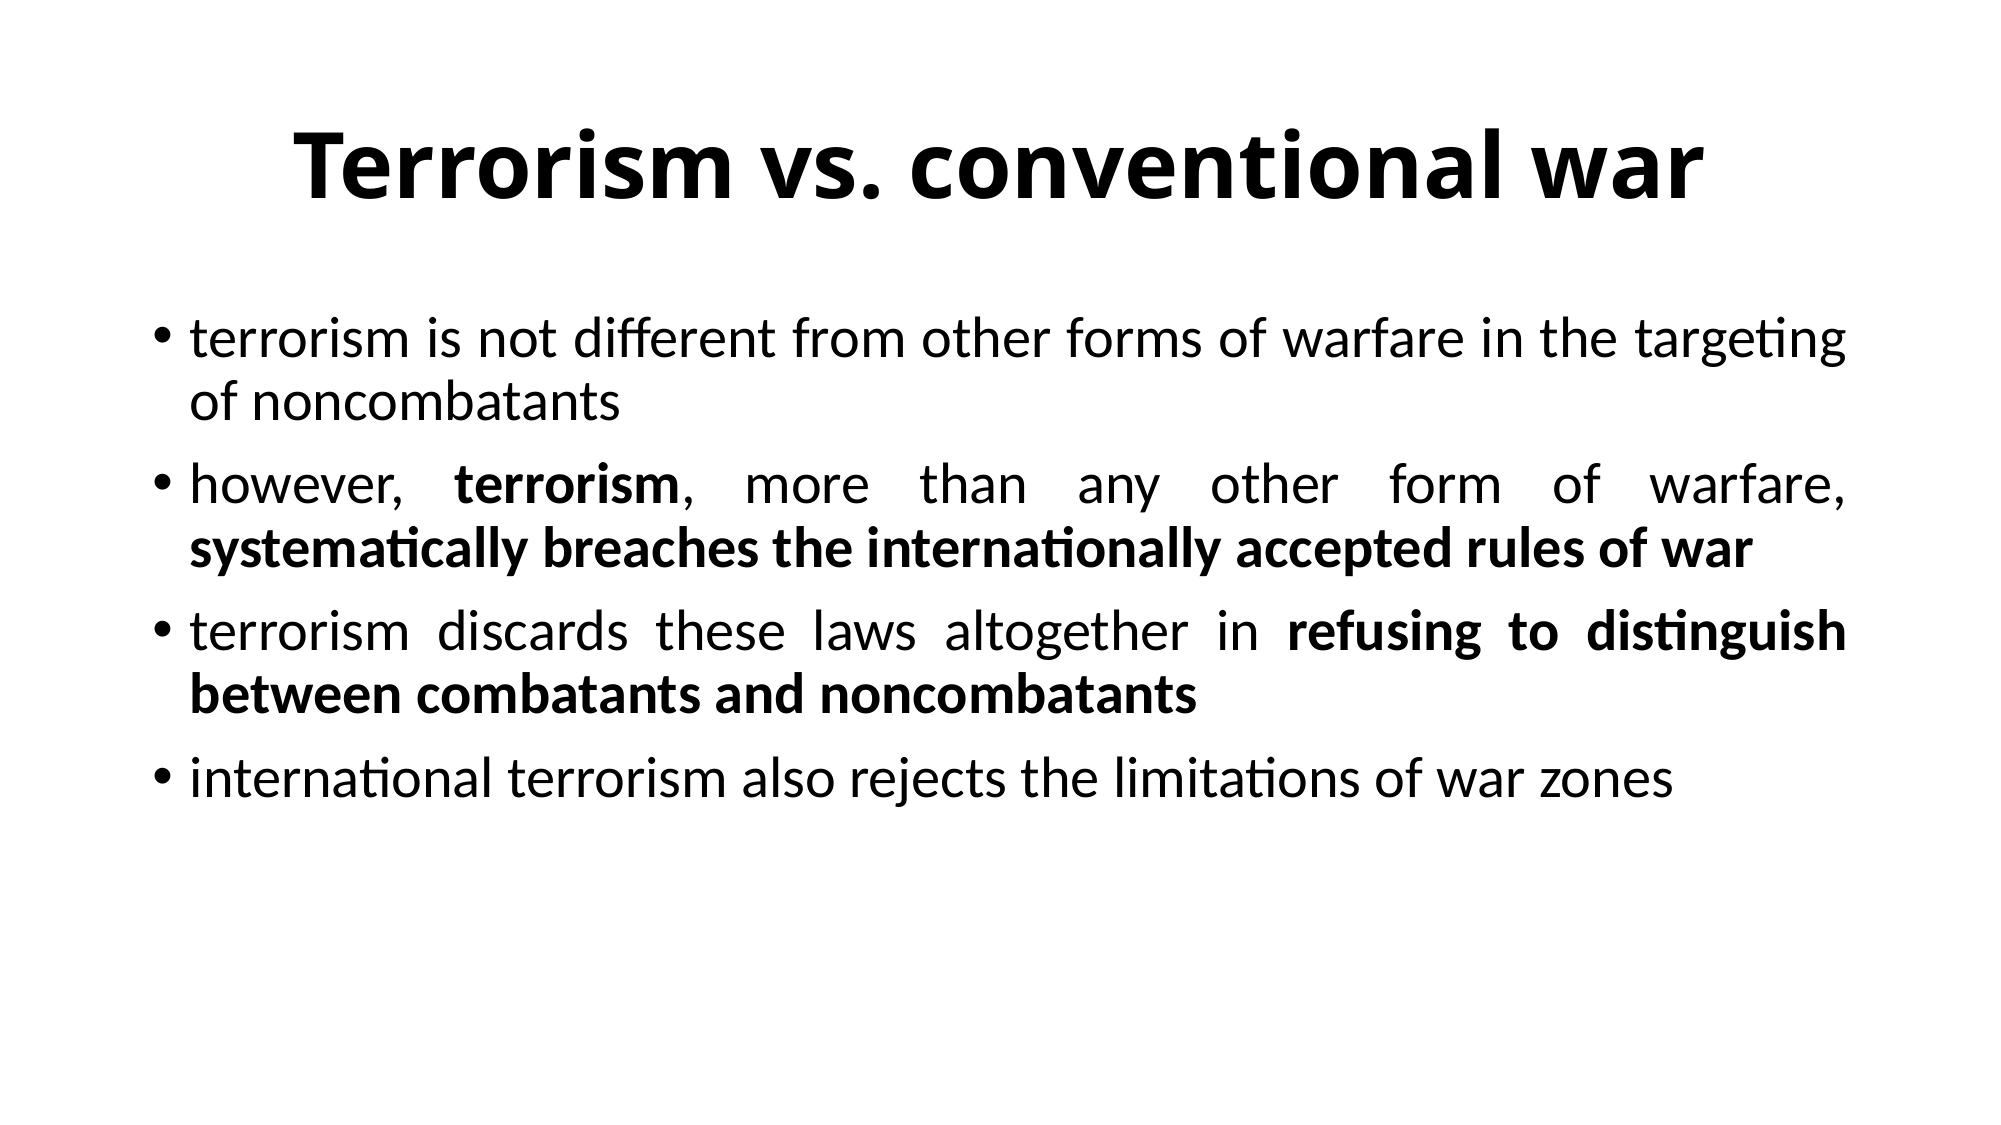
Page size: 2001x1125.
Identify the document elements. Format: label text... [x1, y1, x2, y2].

list terrorism is not different from other forms of warfare in the targeting of noncombatants however, terrorism, more than any other form of warfare, systematically breaches the internationally accepted rules of war terrorism discards these laws altogether in refusing to distinguish between combatants and noncombatants international terrorism also rejects the limitations of war zones [137, 299, 1863, 1014]
title Terrorism vs. conventional war [137, 59, 1863, 278]
